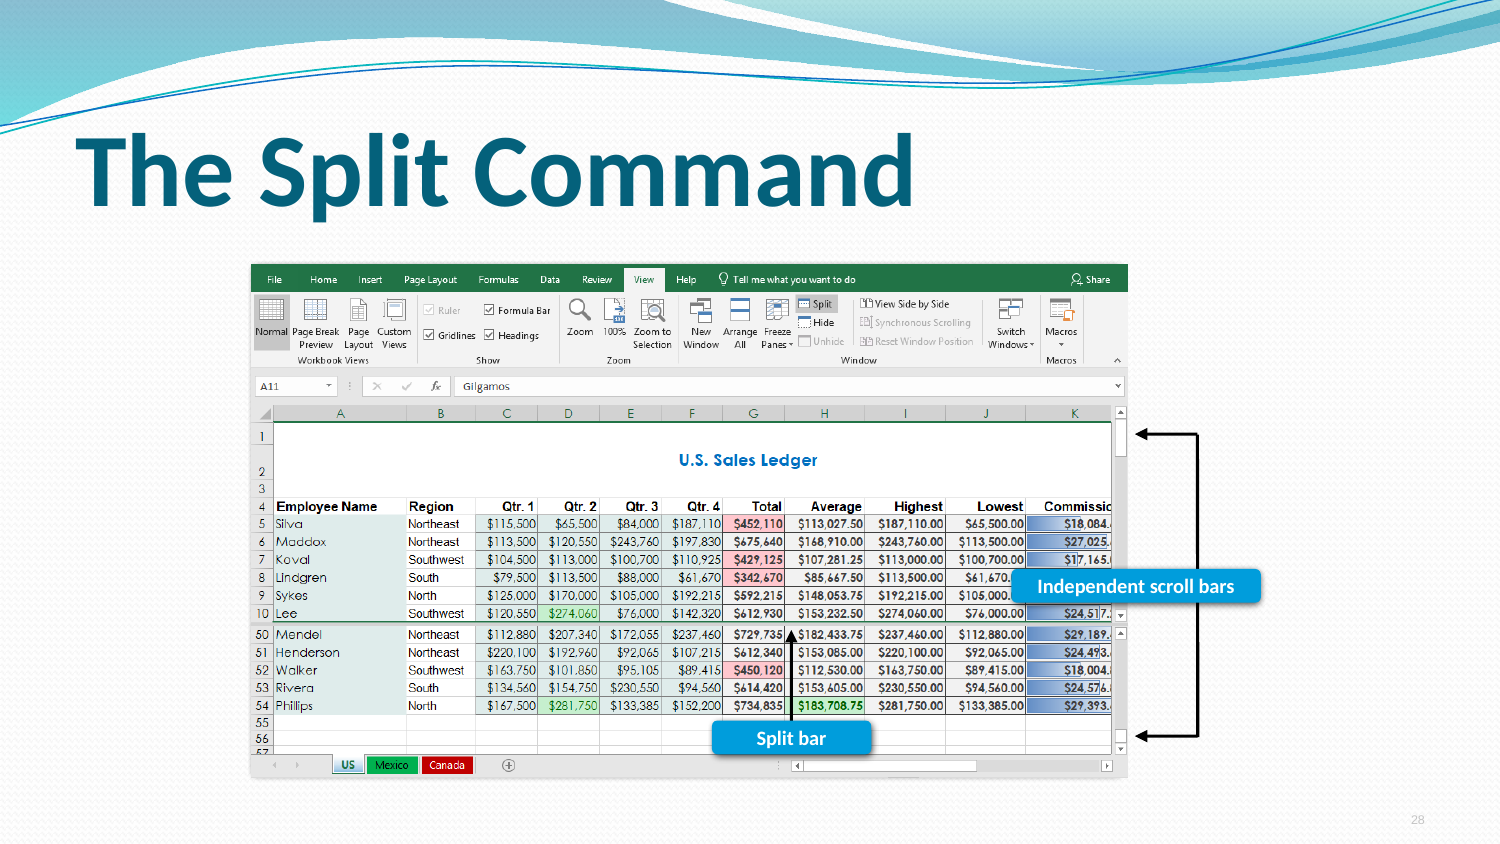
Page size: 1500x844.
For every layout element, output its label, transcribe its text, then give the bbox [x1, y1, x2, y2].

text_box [251, 264, 1262, 779]
slide_number 28 [1299, 782, 1425, 827]
title The Split Command [75, 86, 1438, 228]
